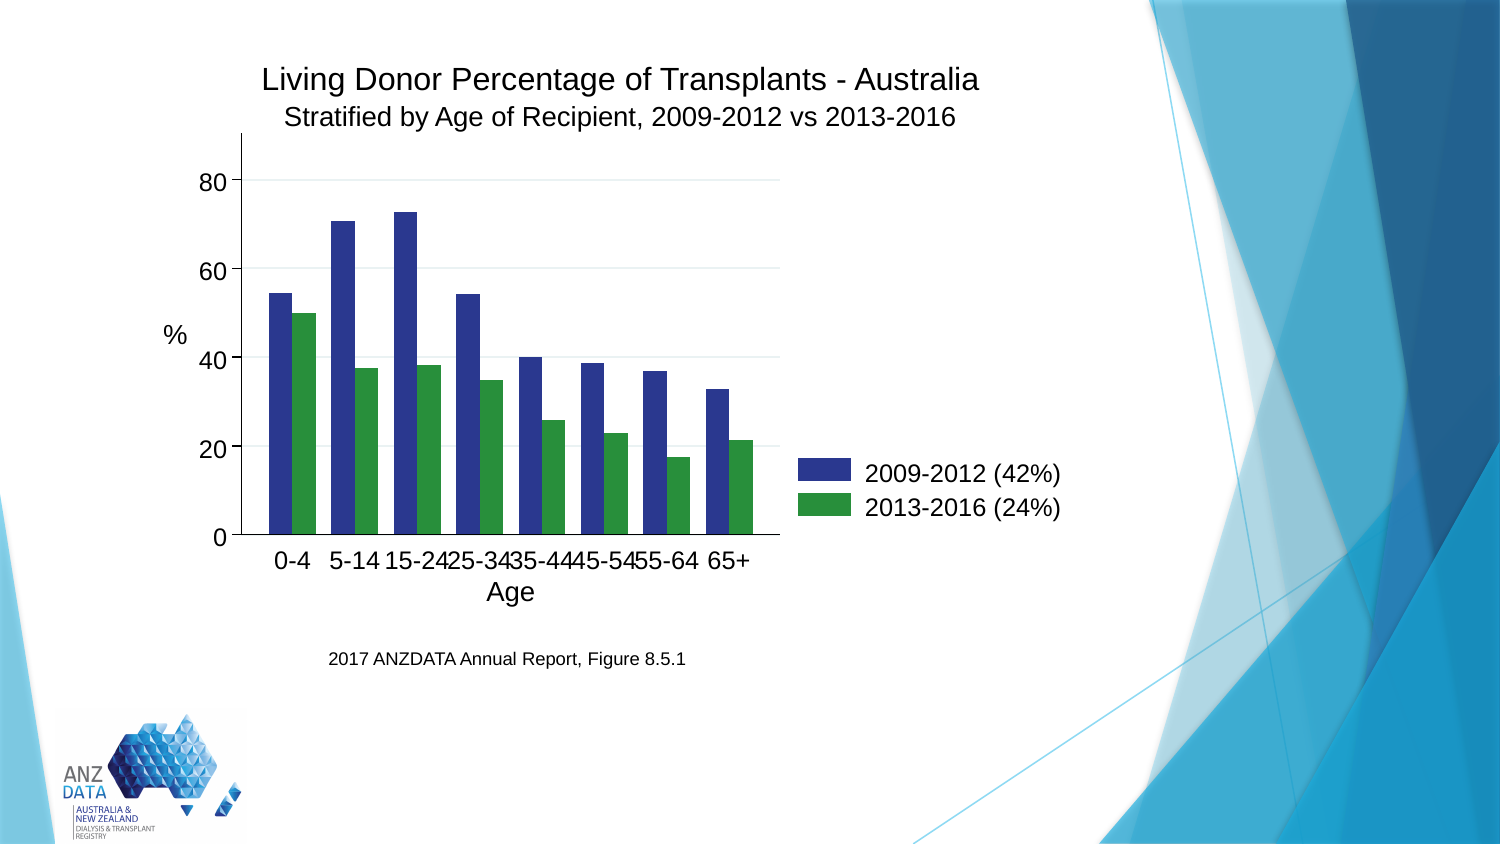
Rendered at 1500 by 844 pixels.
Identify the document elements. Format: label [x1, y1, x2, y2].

list [160, 34, 1071, 697]
picture [55, 708, 247, 844]
